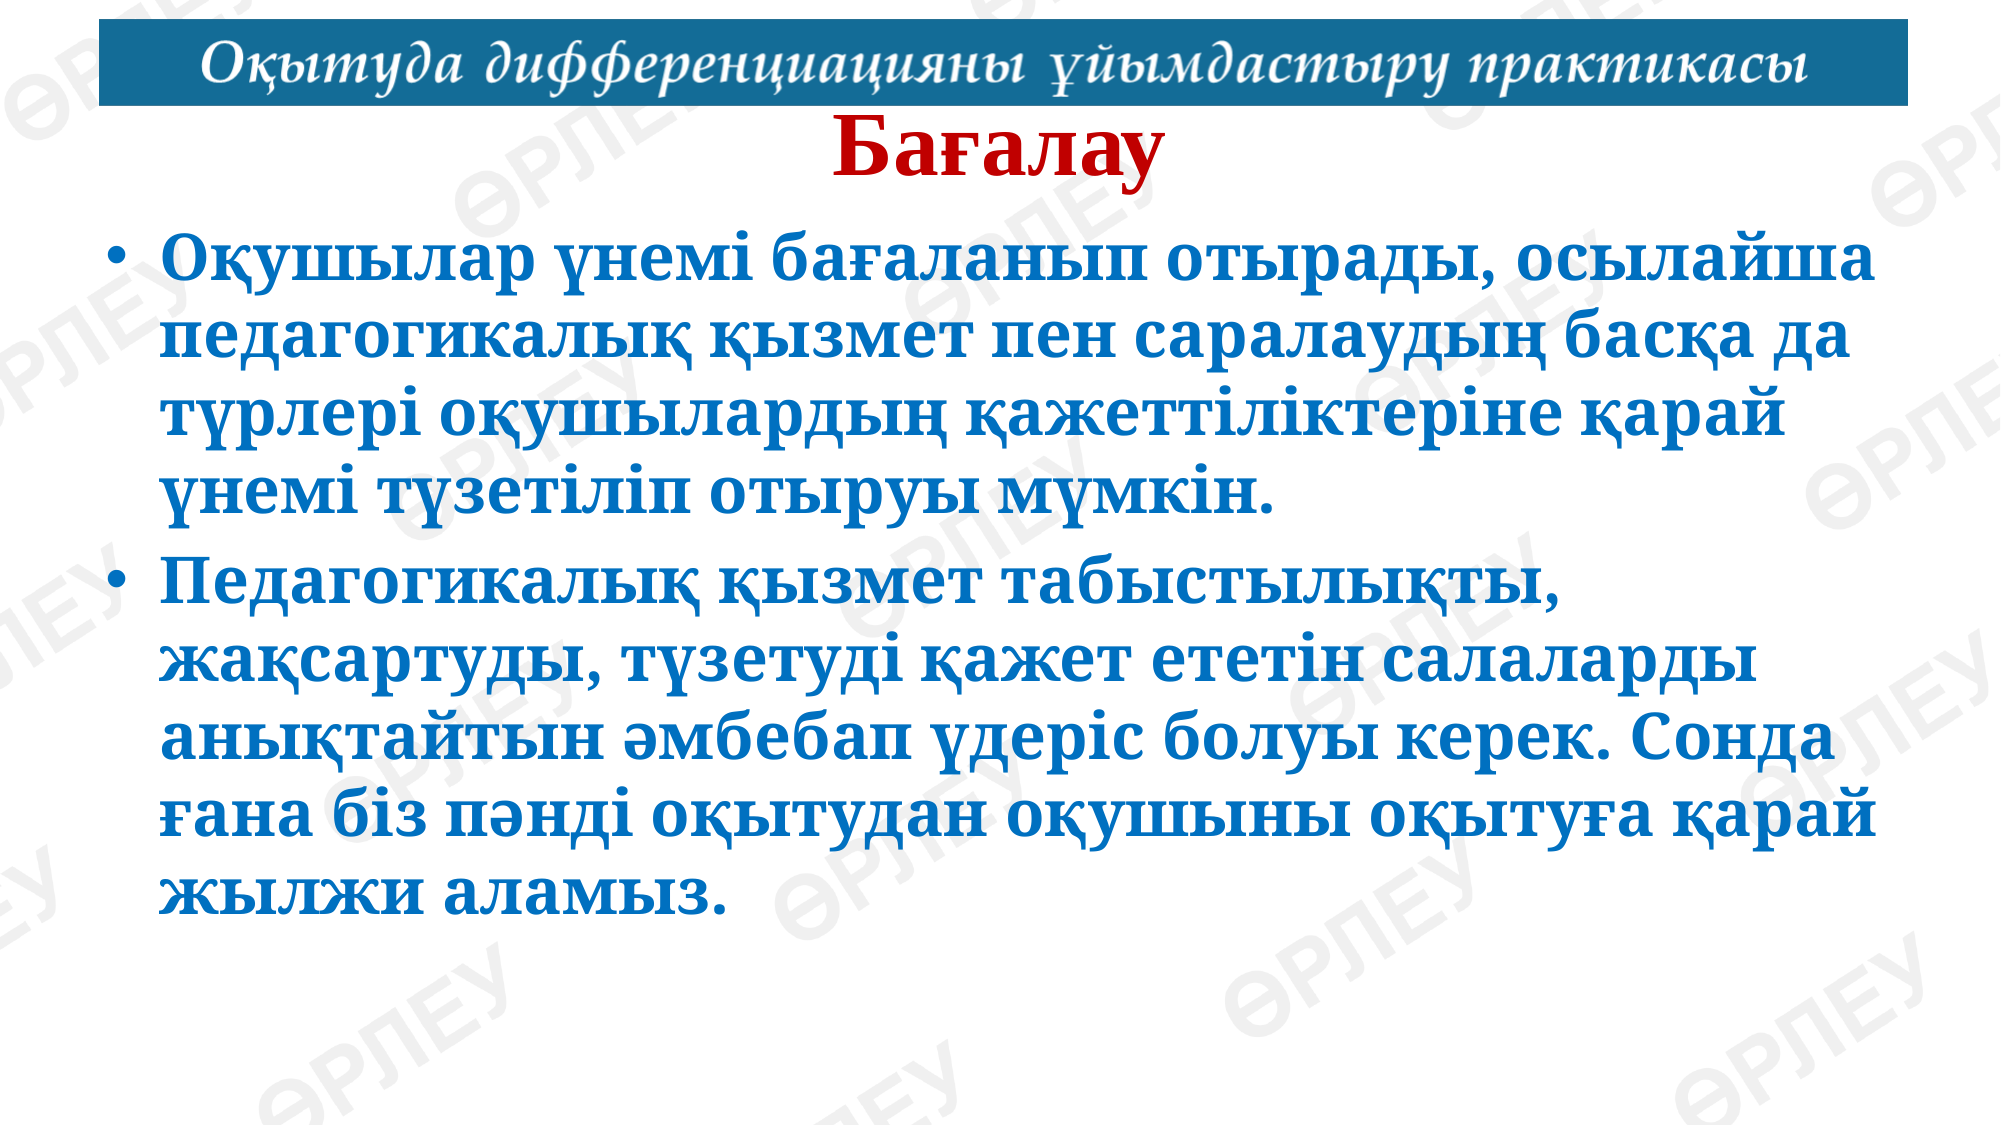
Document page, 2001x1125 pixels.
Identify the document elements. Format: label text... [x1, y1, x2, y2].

title Бағалау [99, 141, 1900, 208]
list Оқушылар үнемі бағаланып отырады, осылайша педагогикалық қызмет пен саралаудың басқа да түрлері оқушылардың қажеттіліктеріне қарай үнемі түзетіліп отыруы мүмкін. Педагогикалық қызмет табыстылықты, жақсартуды, түзетуді қажет ететін салаларды анықтайтын əмбебап үдеріс болуы керек. Сонда ғана біз пəнді оқытудан оқушыны оқытуға қарай жылжи аламыз. [90, 208, 1900, 1005]
picture [0, 0, 2001, 1125]
